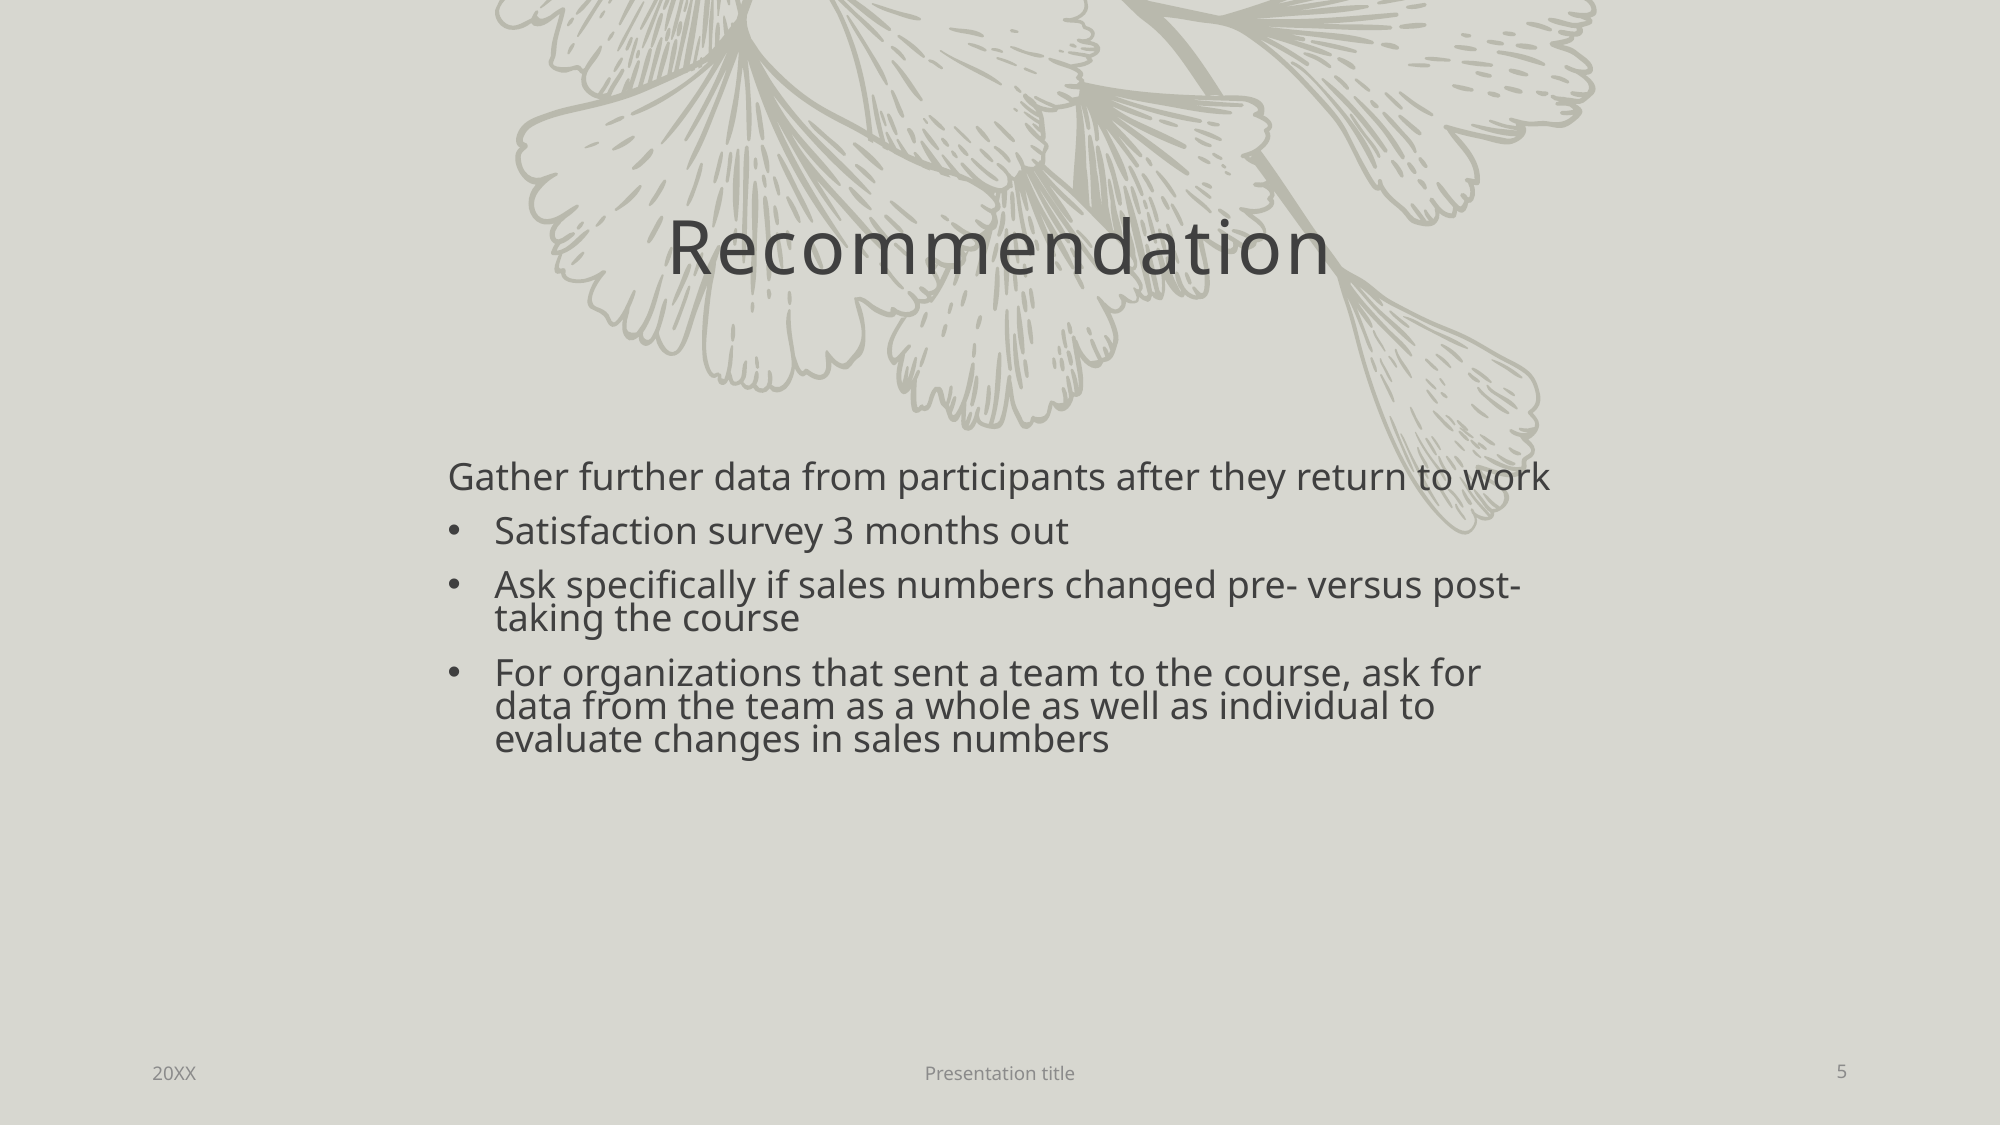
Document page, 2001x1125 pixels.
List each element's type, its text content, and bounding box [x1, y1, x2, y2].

slide_number 5 [1412, 1042, 1863, 1103]
footer Presentation title [662, 1042, 1338, 1103]
title Recommendation [137, 182, 1863, 318]
slide_number 20XX [137, 1042, 588, 1103]
list Gather further data from participants after they return to work Satisfaction survey 3 months out Ask specifically if sales numbers changed pre- versus post- taking the course For organizations that sent a team to the course, ask for data from the team as a whole as well as individual to evaluate changes in sales numbers [432, 457, 1568, 807]
